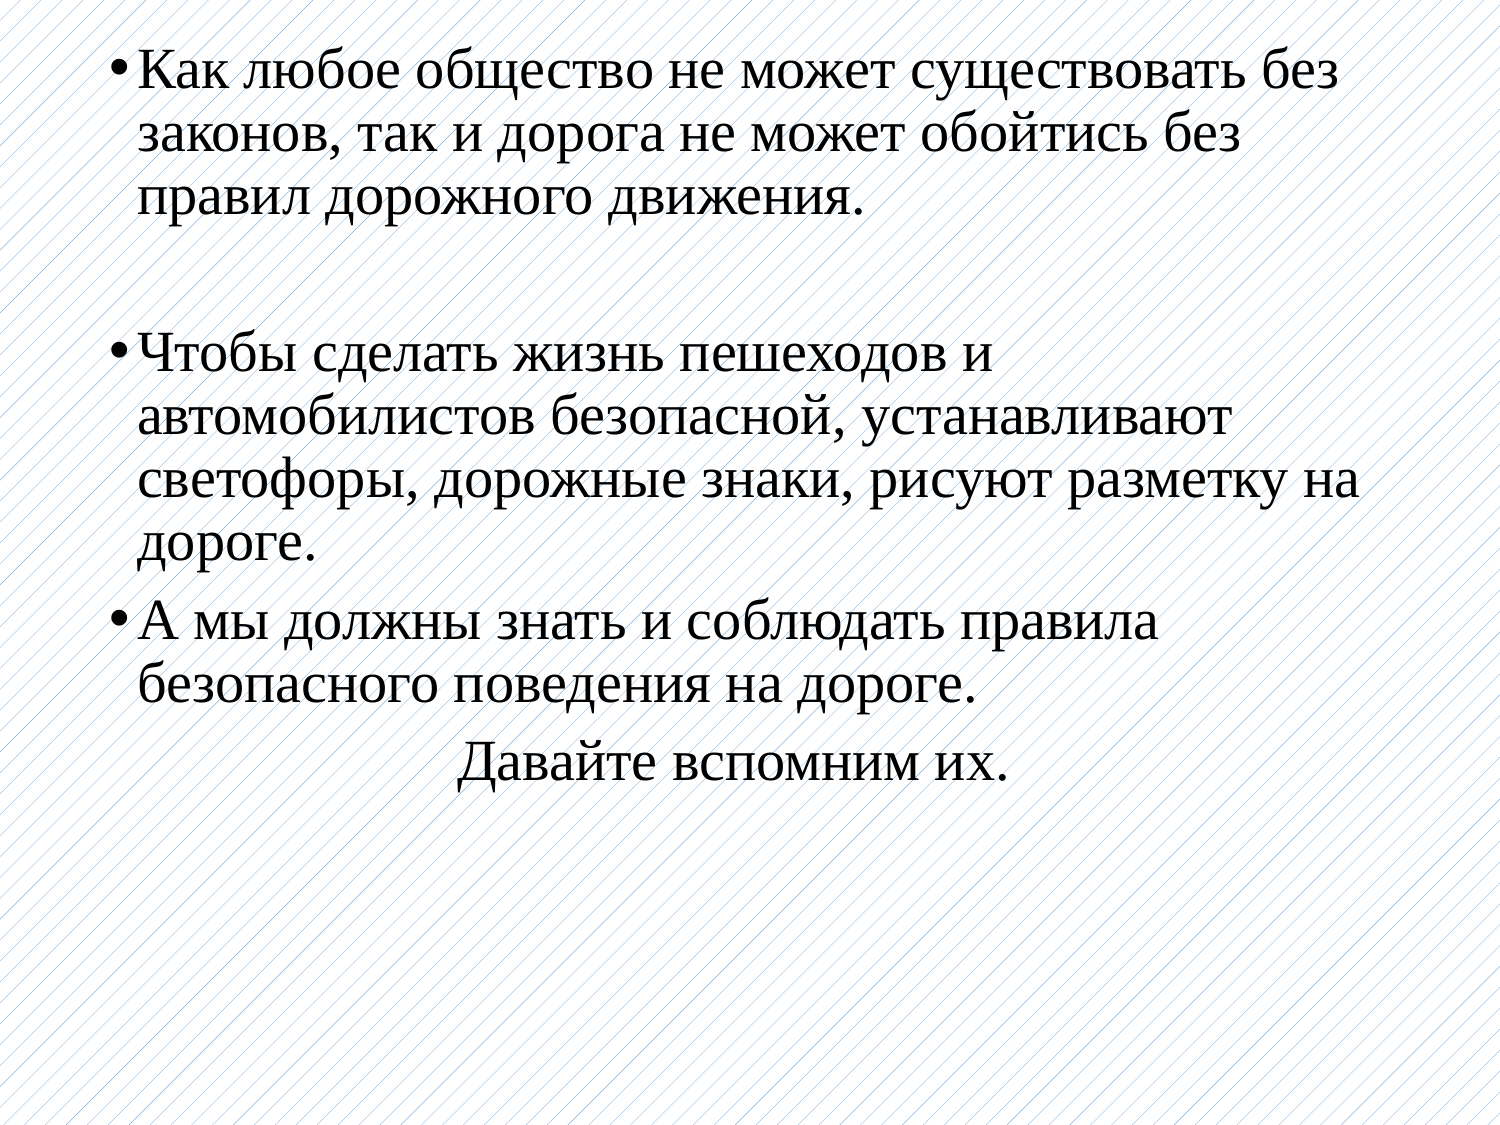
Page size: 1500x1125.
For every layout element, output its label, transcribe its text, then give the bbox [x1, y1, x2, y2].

list Как любое общество не может существовать без законов, так и дорога не может обойтись без правил дорожного движения. Чтобы сделать жизнь пешеходов и автомобилистов безопасной, устанавливают светофоры, дорожные знаки, рисуют разметку на дороге. А мы должны знать и соблюдать правила безопасного поведения на дороге. Давайте вспомним их. [94, 30, 1388, 745]
